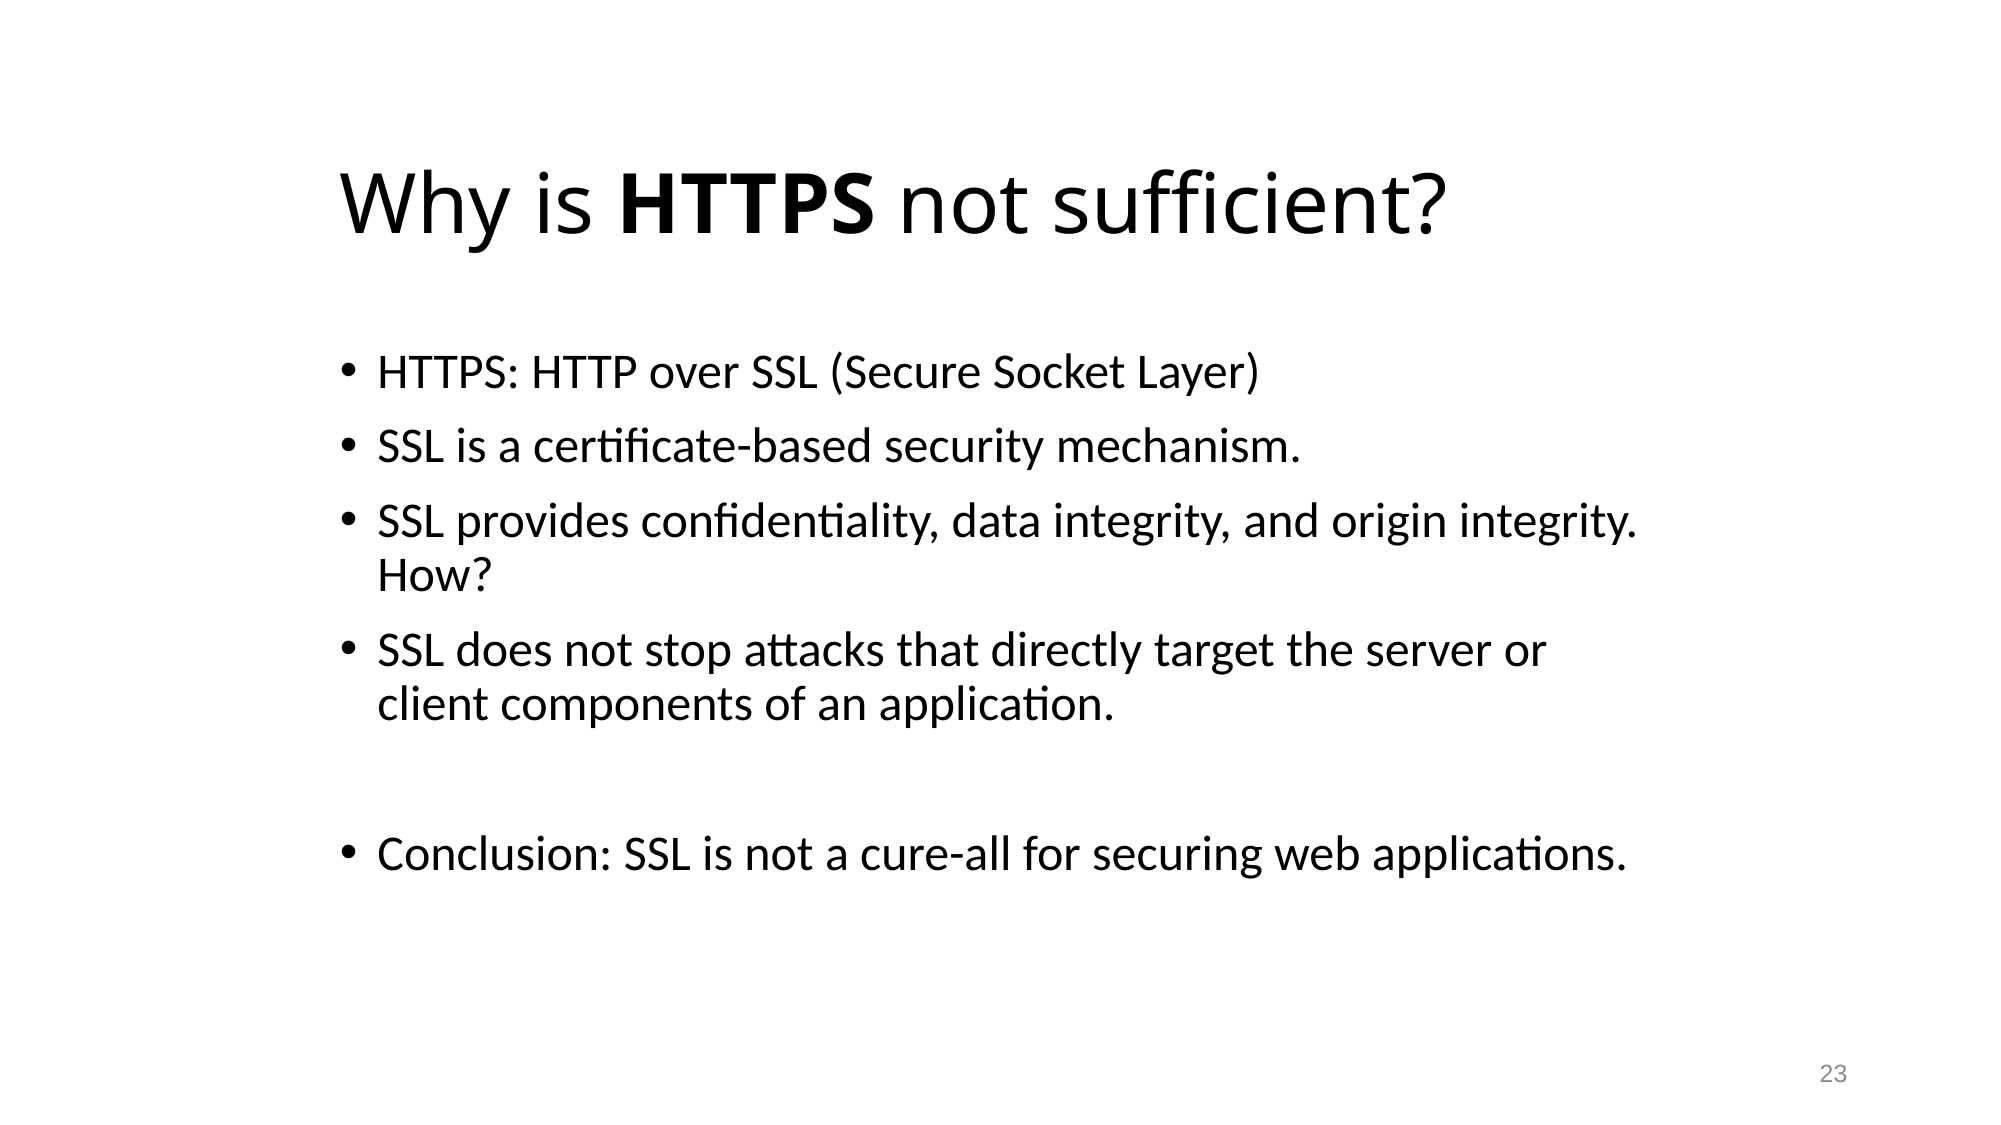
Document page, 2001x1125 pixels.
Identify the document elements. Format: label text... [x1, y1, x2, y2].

slide_number 23 [1412, 1042, 1863, 1103]
title Why is HTTPS not sufficient? [324, 112, 1675, 300]
list HTTPS: HTTP over SSL (Secure Socket Layer) SSL is a certificate-based security mechanism. SSL provides confidentiality, data integrity, and origin integrity. How? SSL does not stop attacks that directly target the server or client components of an application. Conclusion: SSL is not a cure-all for securing web applications. [324, 337, 1675, 1005]
